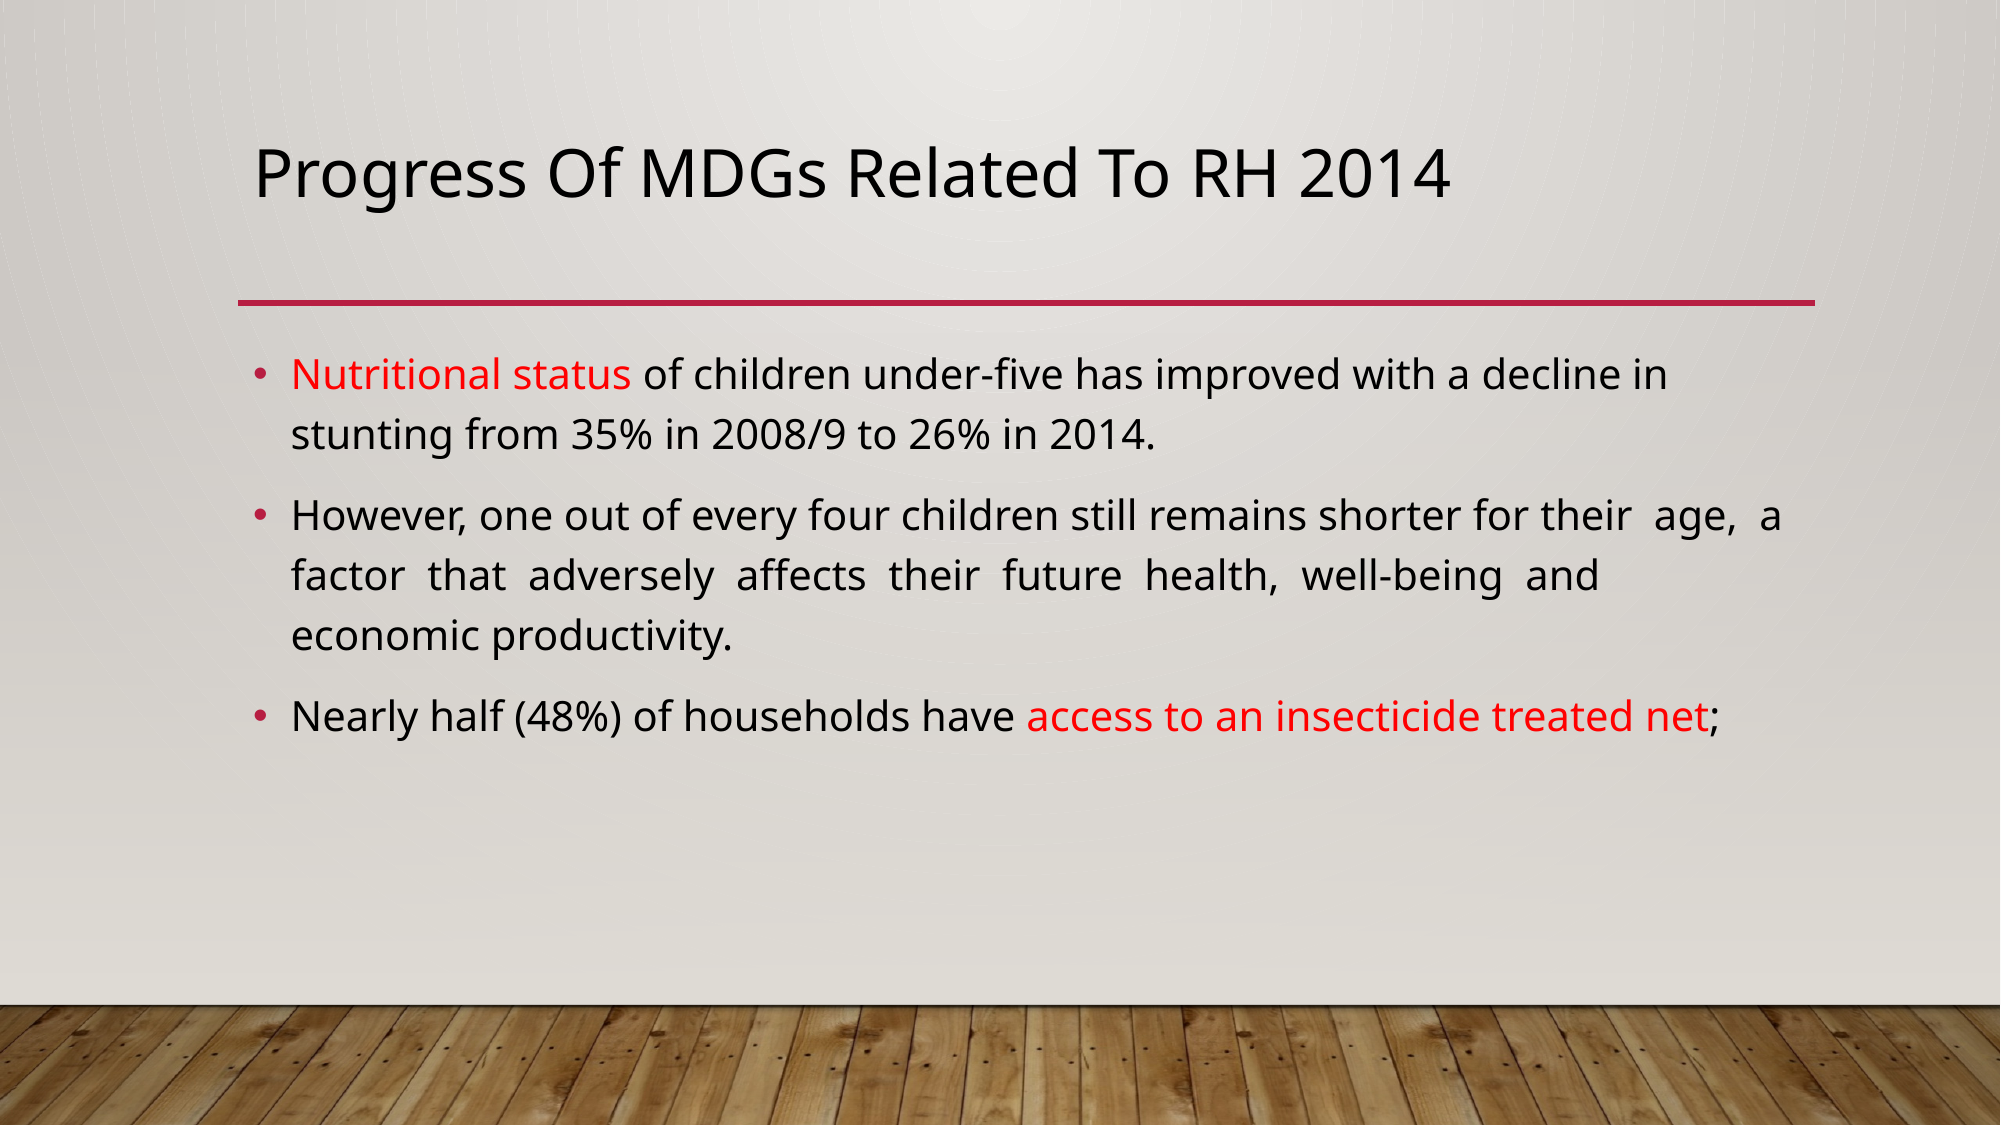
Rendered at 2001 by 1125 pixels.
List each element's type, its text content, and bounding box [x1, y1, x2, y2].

list Nutritional status of children under-five has improved with a decline in stunting from 35% in 2008/9 to 26% in 2014. However, one out of every four children still remains shorter for their age, a factor that adversely affects their future health, well-being and economic productivity. Nearly half (48%) of households have access to an insecticide treated net; [238, 330, 1814, 897]
picture [0, 1005, 2000, 1125]
title Progress Of MDGs Related To RH 2014 [238, 131, 1814, 305]
